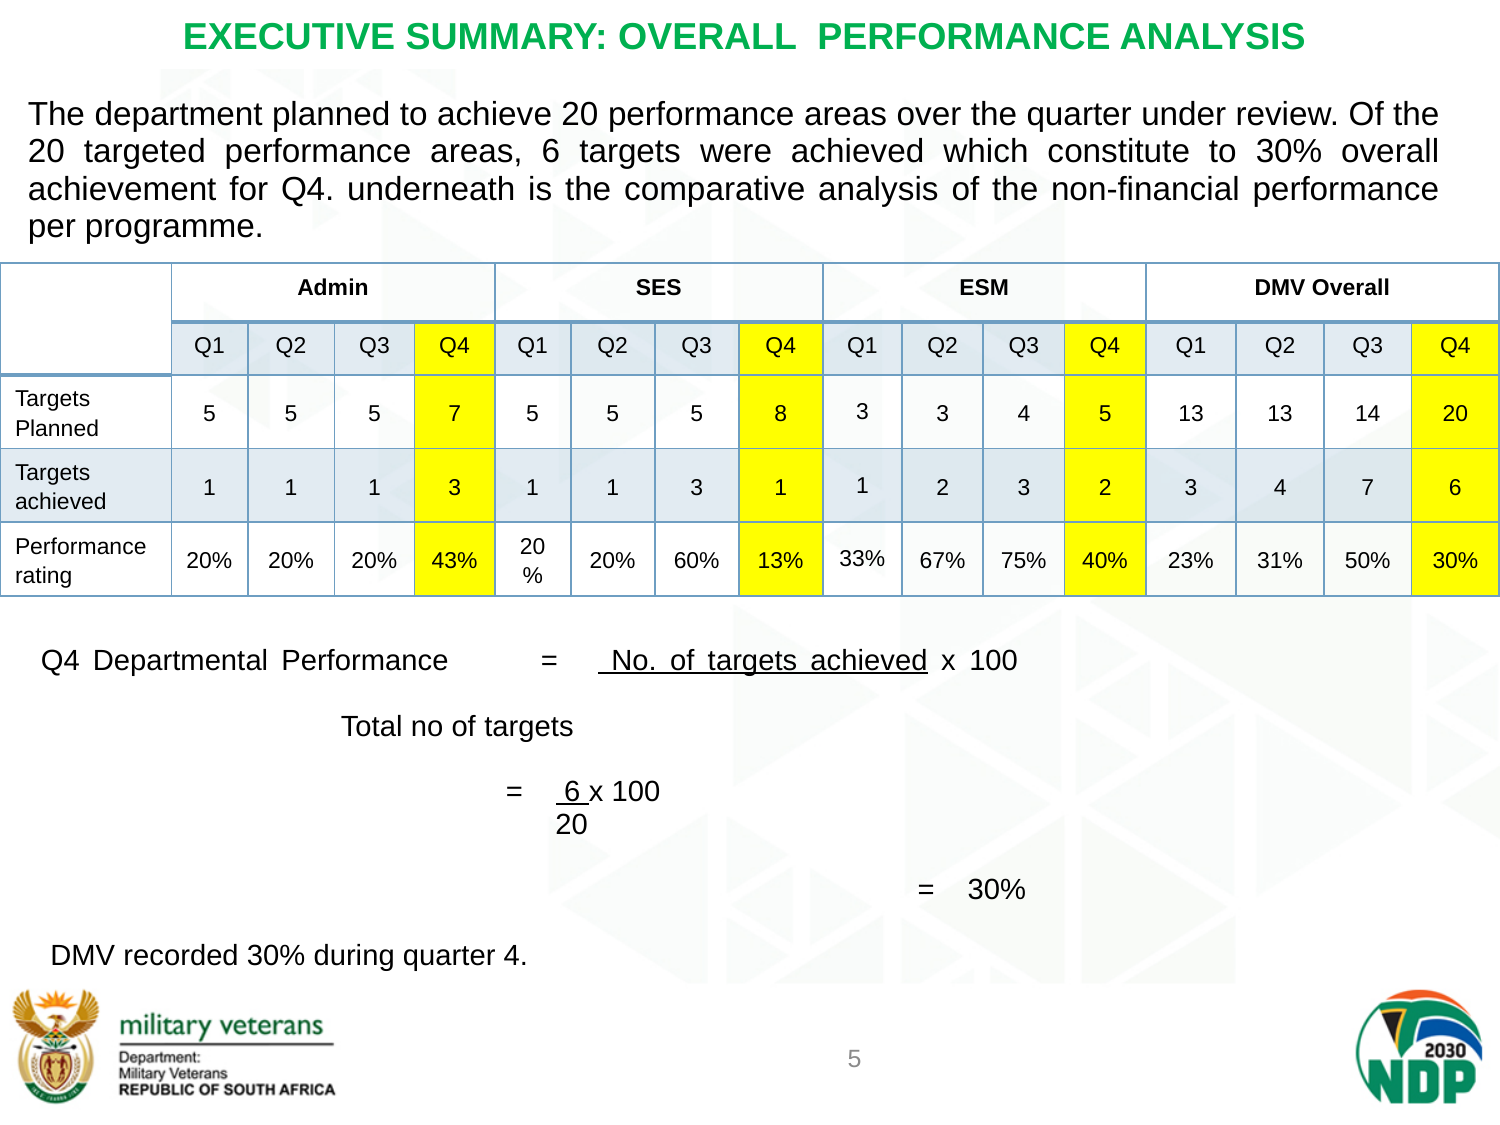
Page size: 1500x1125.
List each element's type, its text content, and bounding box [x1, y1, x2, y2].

table_cell 13 [1147, 376, 1235, 448]
table_cell 20% [335, 523, 414, 595]
table_cell 40% [1065, 523, 1145, 595]
table_cell 3 [824, 376, 901, 448]
table_header The department planned to achieve 20 performance areas over the quarter under review. Of the 20 targeted performance areas, 6 targets were achieved which constitute to 30% overall achievement for Q4. underneath is the comparative analysis of the non-financial performance per programme. [13, 88, 1456, 252]
table_cell Q3 [1325, 324, 1411, 374]
table_cell 5 [572, 376, 654, 448]
table_cell 2 [903, 449, 982, 521]
table_cell Q2 [1237, 324, 1323, 374]
title EXECUTIVE SUMMARY: OVERALL PERFORMANCE ANALYSIS [0, 0, 1500, 71]
table_cell 20% [172, 523, 247, 595]
table_cell 3 [903, 376, 982, 448]
table_header Admin [172, 264, 494, 320]
table_cell 3 [1147, 449, 1235, 521]
table_cell 1 [572, 449, 654, 521]
table_cell Q4 [740, 324, 822, 374]
table_cell Q3 [335, 324, 414, 374]
table_cell Q1 [172, 324, 247, 374]
table_cell 13 [1237, 376, 1323, 448]
table_cell Targets achieved [1, 449, 171, 521]
table_header SES [496, 264, 822, 320]
table_cell 5 [496, 376, 570, 448]
table_cell 5 [1065, 376, 1145, 448]
table_cell 50% [1325, 523, 1411, 595]
table_cell 3 [984, 449, 1064, 521]
table_header [1, 264, 171, 373]
table_cell 31% [1237, 523, 1323, 595]
table_cell Performance rating [1, 523, 171, 595]
table_header ESM [824, 264, 1145, 320]
table_header DMV Overall [1147, 264, 1498, 320]
slide_number 5 [725, 1027, 984, 1088]
table_cell Q4 [1065, 324, 1145, 374]
table_cell 67% [903, 523, 982, 595]
table_cell 33% [824, 523, 901, 595]
table_cell Q4 [415, 324, 494, 374]
table_cell 5 [656, 376, 738, 448]
table_cell 5 [249, 376, 334, 448]
table_cell Q1 [1147, 324, 1235, 374]
table_cell 13% [740, 523, 822, 595]
table_cell 7 [415, 376, 494, 448]
table_cell Q2 [249, 324, 334, 374]
table_cell 20% [249, 523, 334, 595]
table_cell 5 [335, 376, 414, 448]
table_cell 3 [415, 449, 494, 521]
table_cell Q4 [1412, 324, 1498, 374]
table_cell Q1 [496, 324, 570, 374]
table_cell 43% [415, 523, 494, 595]
table_cell 20 [1412, 376, 1498, 448]
table_cell 20% [572, 523, 654, 595]
table_cell 1 [740, 449, 822, 521]
table_cell 1 [172, 449, 247, 521]
table_cell 1 [824, 449, 901, 521]
table_cell 30% [1412, 523, 1498, 595]
table_cell 4 [984, 376, 1064, 448]
table_cell Targets Planned [1, 377, 171, 448]
table_cell 75% [984, 523, 1064, 595]
picture [0, 597, 1500, 1125]
table_cell Q3 [984, 324, 1064, 374]
table_cell Q1 [824, 324, 901, 374]
table_cell 2 [1065, 449, 1145, 521]
table_cell 20% [496, 523, 570, 595]
table_cell Q2 [572, 324, 654, 374]
table_cell 1 [335, 449, 414, 521]
table_cell 60% [656, 523, 738, 595]
table_cell 5 [172, 376, 247, 448]
table_cell 23% [1147, 523, 1235, 595]
table_header Q4 Departmental Performance = No. of targets achieved x 100 Total no of targets = 6 x 100 20 = 30% DMV recorded 30% during quarter 4. [26, 636, 1500, 979]
table_cell 1 [496, 449, 570, 521]
table_cell 1 [249, 449, 334, 521]
table_cell Q2 [903, 324, 982, 374]
table_cell 14 [1325, 376, 1411, 448]
table_cell 7 [1325, 449, 1411, 521]
picture [0, 71, 1500, 262]
table_cell 6 [1412, 449, 1498, 521]
table_cell Q3 [656, 324, 738, 374]
table_cell 8 [740, 376, 822, 448]
table_cell 3 [656, 449, 738, 521]
table_cell 4 [1237, 449, 1323, 521]
